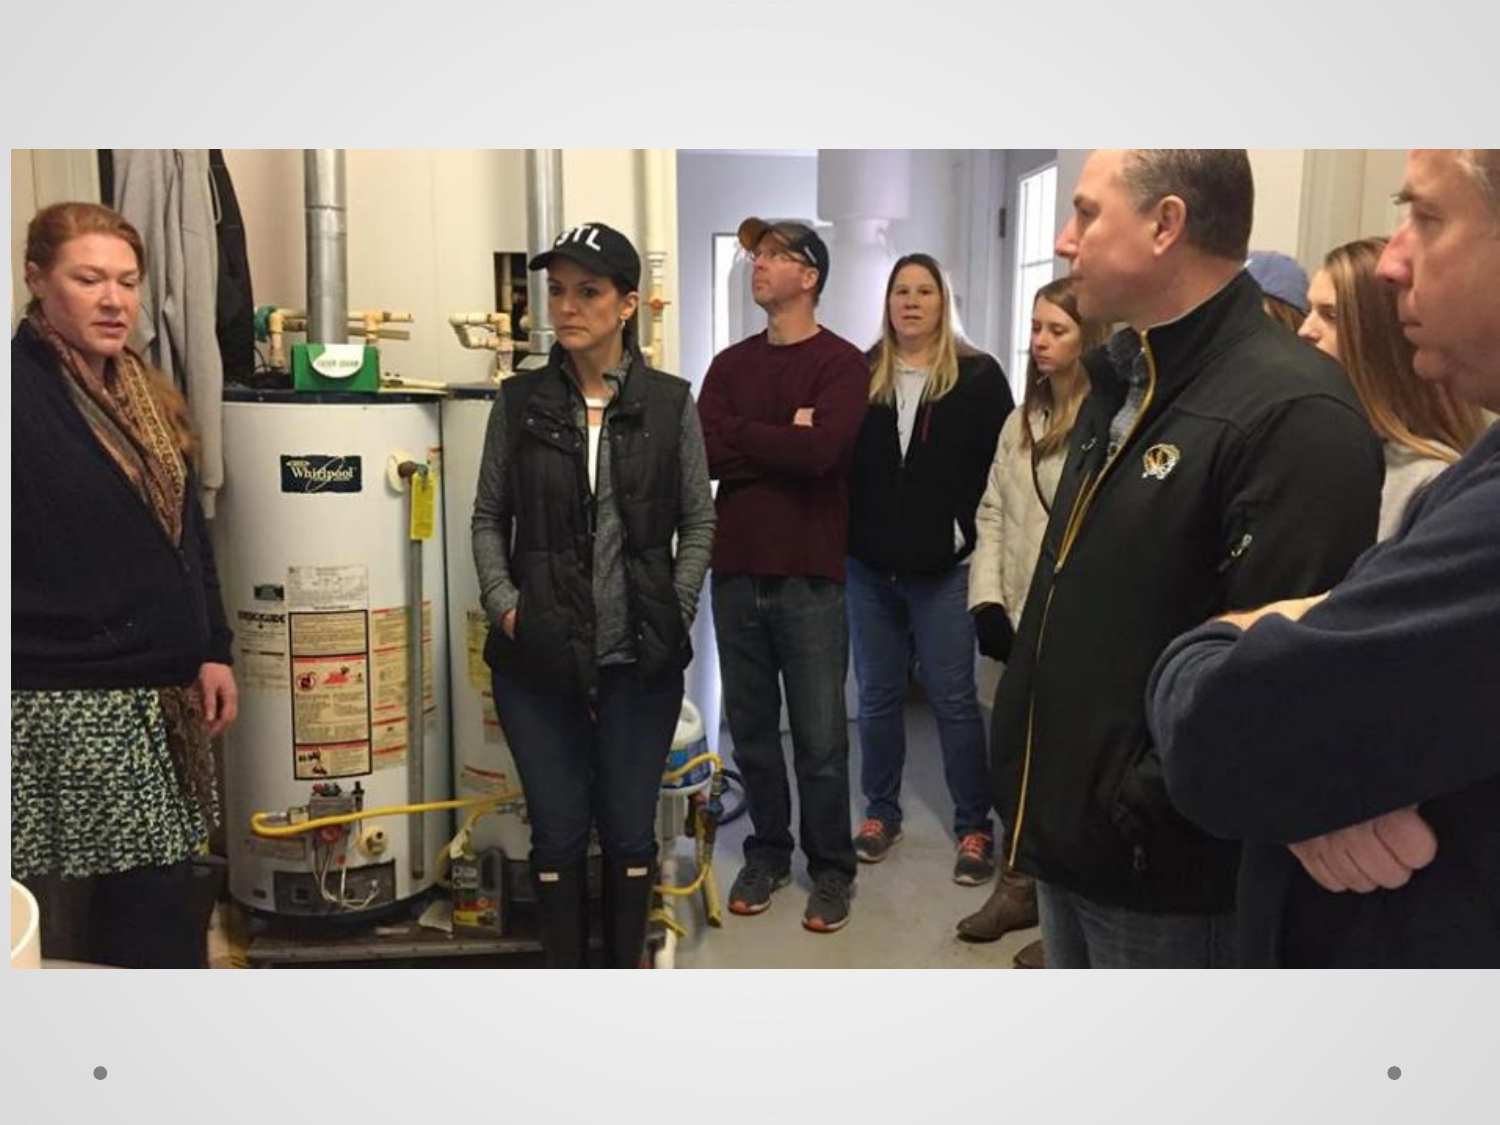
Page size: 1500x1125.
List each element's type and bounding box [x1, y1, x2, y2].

list [10, 149, 1500, 969]
